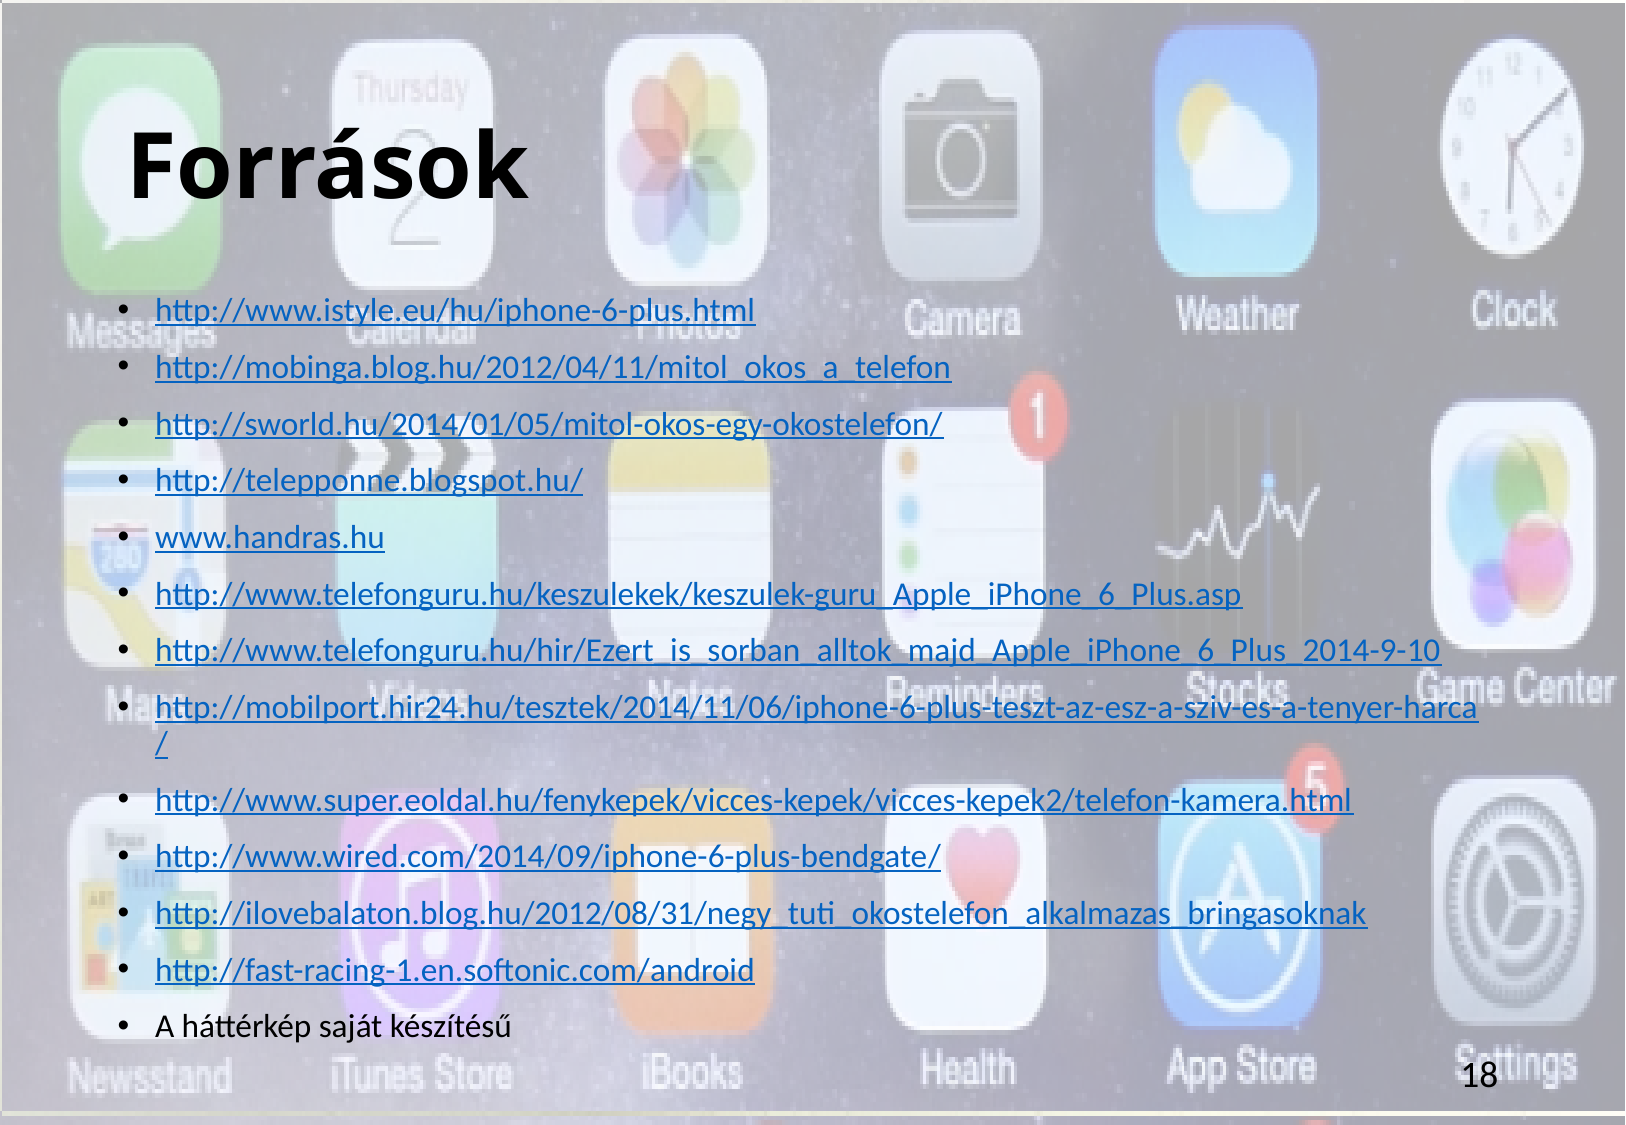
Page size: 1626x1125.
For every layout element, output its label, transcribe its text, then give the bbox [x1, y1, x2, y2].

slide_number 18 [1147, 1042, 1514, 1103]
list http://www.istyle.eu/hu/iphone-6-plus.html http://mobinga.blog.hu/2012/04/11/mitol_okos_a_telefon http://sworld.hu/2014/01/05/mitol-okos-egy-okostelefon/ http://telepponne.blogspot.hu/ www.handras.hu http://www.telefonguru.hu/keszulekek/keszulek-guru_Apple_iPhone_6_Plus.asp http://www.telefonguru.hu/hir/Ezert_is_sorban_alltok_majd_Apple_iPhone_6_Plus_2014-9-10 http://mobilport.hir24.hu/tesztek/2014/11/06/iphone-6-plus-teszt-az-esz-a-sziv-es-a-tenyer-harca/ http://www.super.eoldal.hu/fenykepek/vicces-kepek/vicces-kepek2/telefon-kamera.html http://www.wired.com/2014/09/iphone-6-plus-bendgate/ http://ilovebalaton.blog.hu/2012/08/31/negy_tuti_okostelefon_alkalmazas_bringasoknak http://fast-racing-1.en.softonic.com/android A háttérkép saját készítésű [102, 285, 1504, 1125]
title Források [111, 59, 1514, 278]
